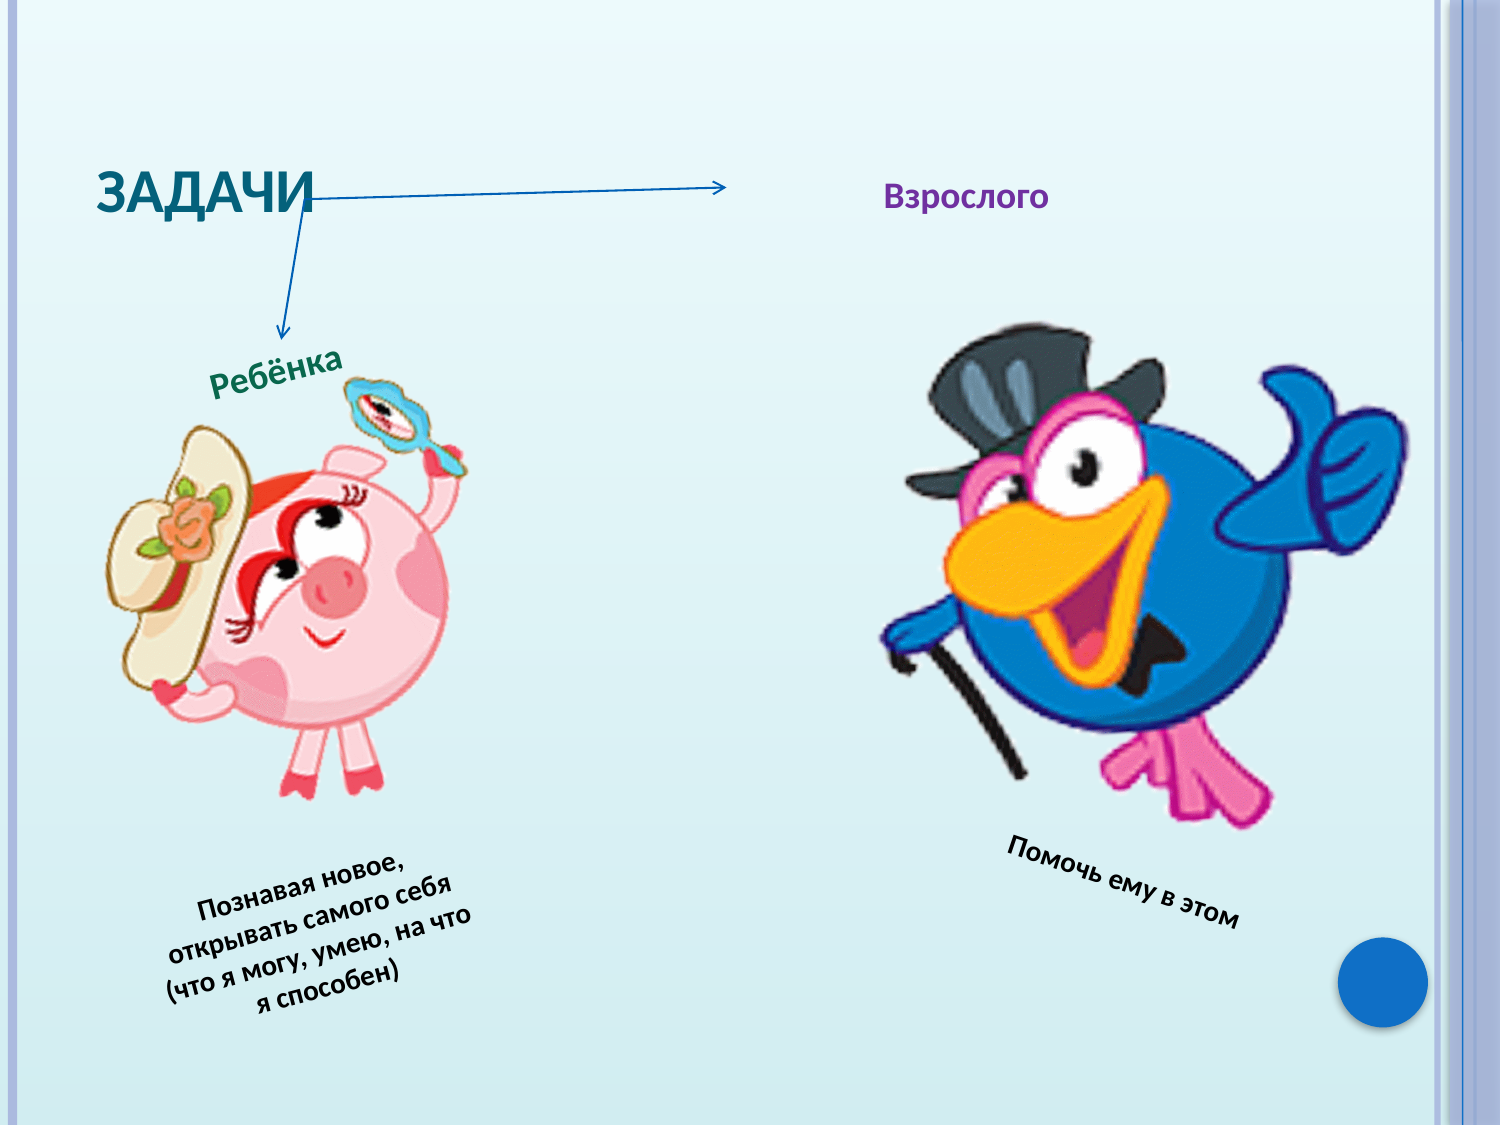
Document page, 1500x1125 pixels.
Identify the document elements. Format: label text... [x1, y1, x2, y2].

picture [37, 342, 587, 857]
picture [835, 260, 1464, 871]
text_box Взрослого [831, 163, 1102, 224]
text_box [222, 257, 364, 282]
text_box Ребёнка [182, 319, 368, 387]
title Задачи [82, 45, 469, 233]
text_box Помочь ему в этом [979, 857, 1289, 957]
text_box Познавая новое, открывать самого себя (что я могу, умею, на что я способен) [117, 817, 509, 1056]
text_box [304, 186, 727, 200]
